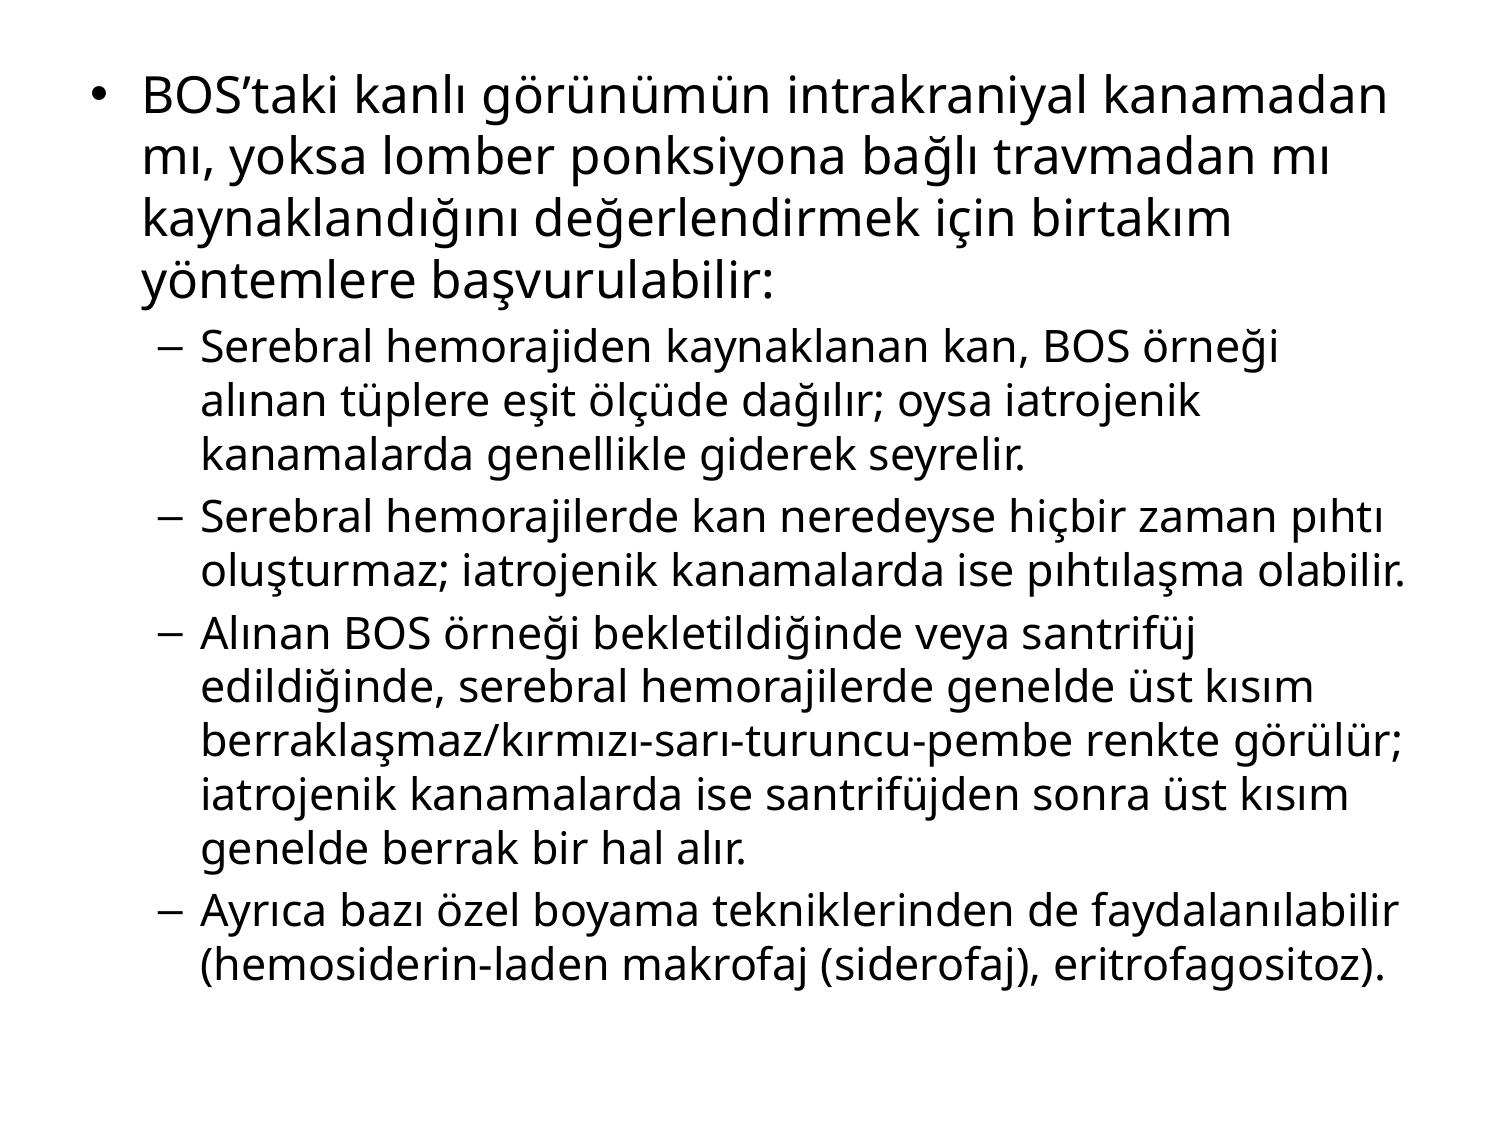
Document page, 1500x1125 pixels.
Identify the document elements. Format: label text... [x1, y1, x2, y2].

list BOS’taki kanlı görünümün intrakraniyal kanamadan mı, yoksa lomber ponksiyona bağlı travmadan mı kaynaklandığını değerlendirmek için birtakım yöntemlere başvurulabilir: Serebral hemorajiden kaynaklanan kan, BOS örneği alınan tüplere eşit ölçüde dağılır; oysa iatrojenik kanamalarda genellikle giderek seyrelir. Serebral hemorajilerde kan neredeyse hiçbir zaman pıhtı oluşturmaz; iatrojenik kanamalarda ise pıhtılaşma olabilir. Alınan BOS örneği bekletildiğinde veya santrifüj edildiğinde, serebral hemorajilerde genelde üst kısım berraklaşmaz/kırmızı-sarı-turuncu-pembe renkte görülür; iatrojenik kanamalarda ise santrifüjden sonra üst kısım genelde berrak bir hal alır. Ayrıca bazı özel boyama tekniklerinden de faydalanılabilir (hemosiderin-laden makrofaj (siderofaj), eritrofagositoz). [75, 54, 1425, 1094]
